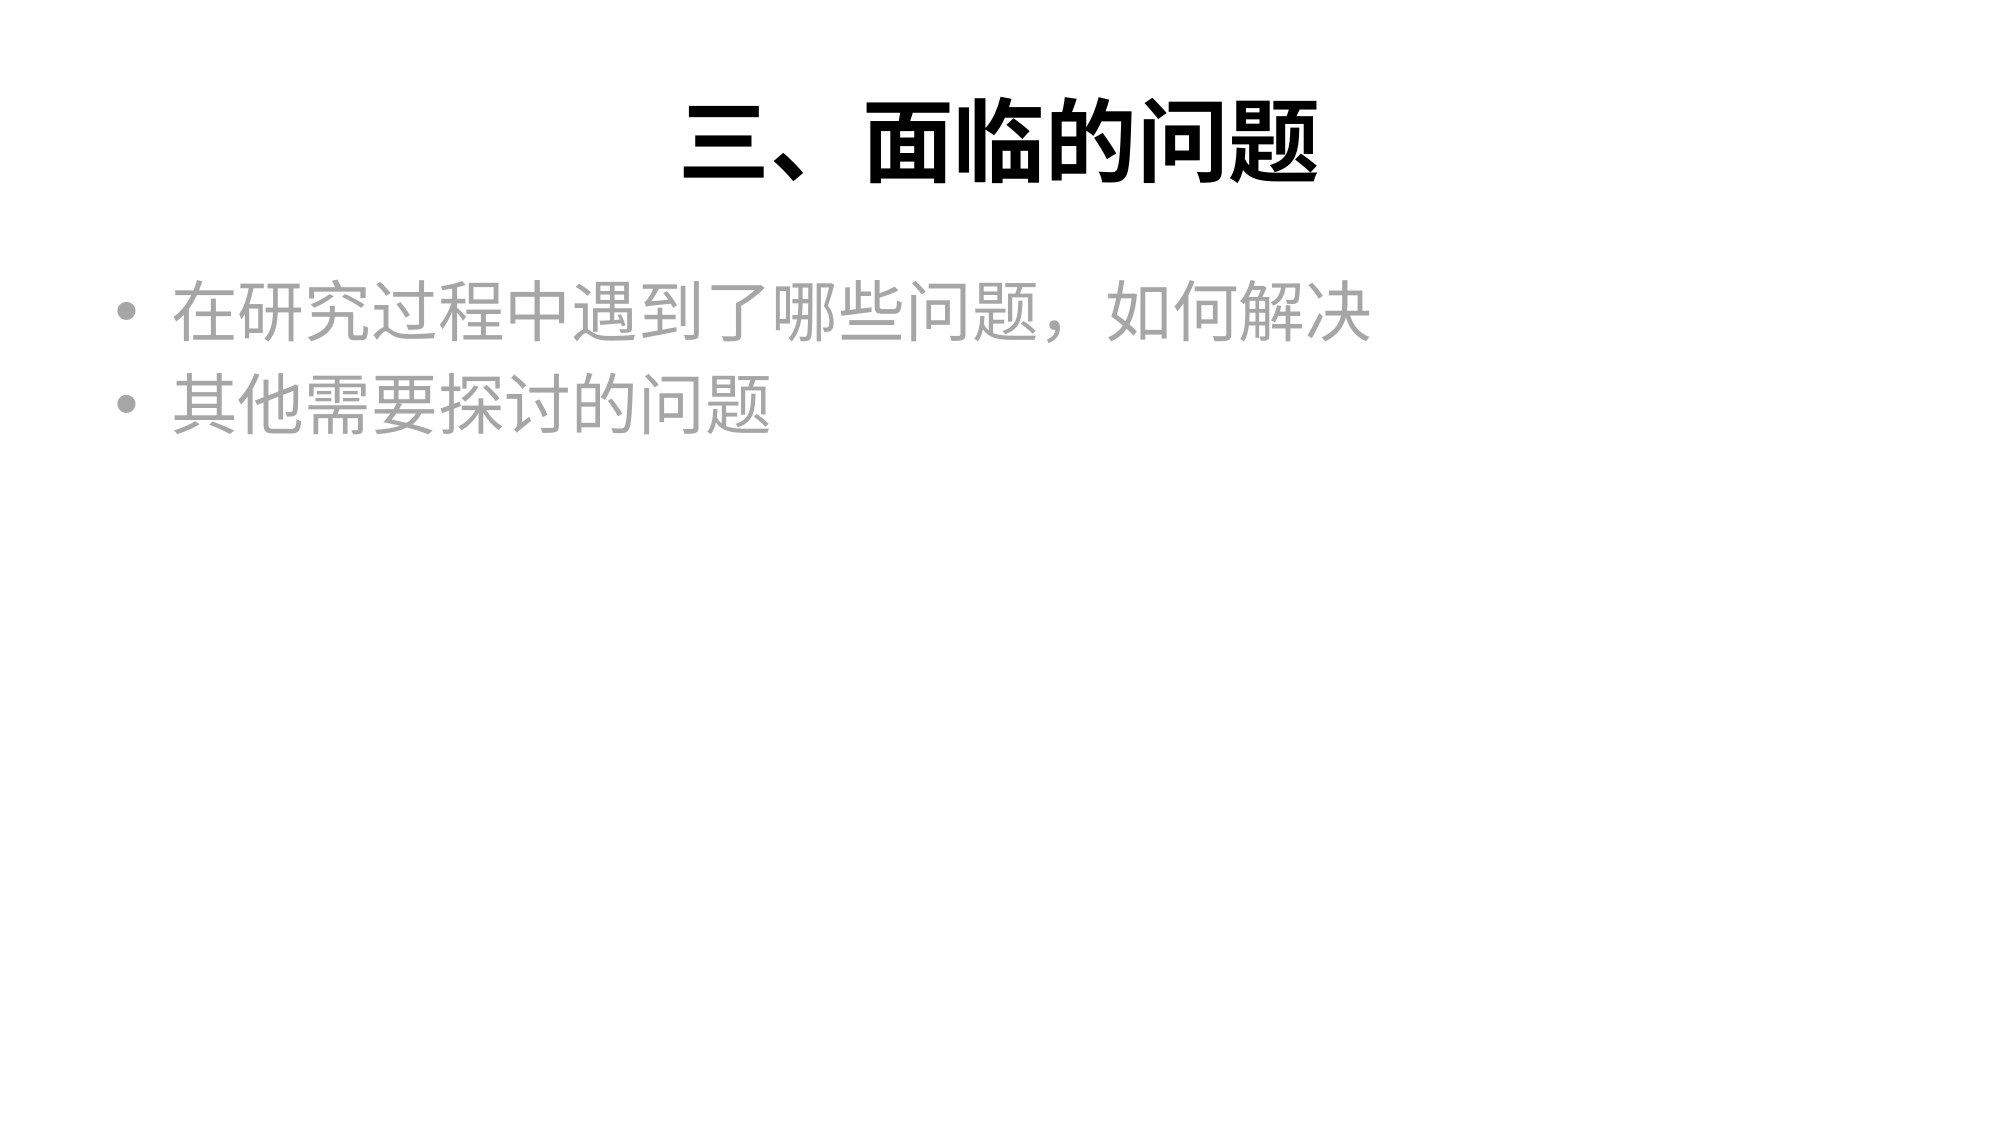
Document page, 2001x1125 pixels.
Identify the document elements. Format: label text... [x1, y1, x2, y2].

list 在研究过程中遇到了哪些问题，如何解决 其他需要探讨的问题 [99, 262, 1900, 1005]
title 三、面临的问题 [99, 45, 1900, 233]
